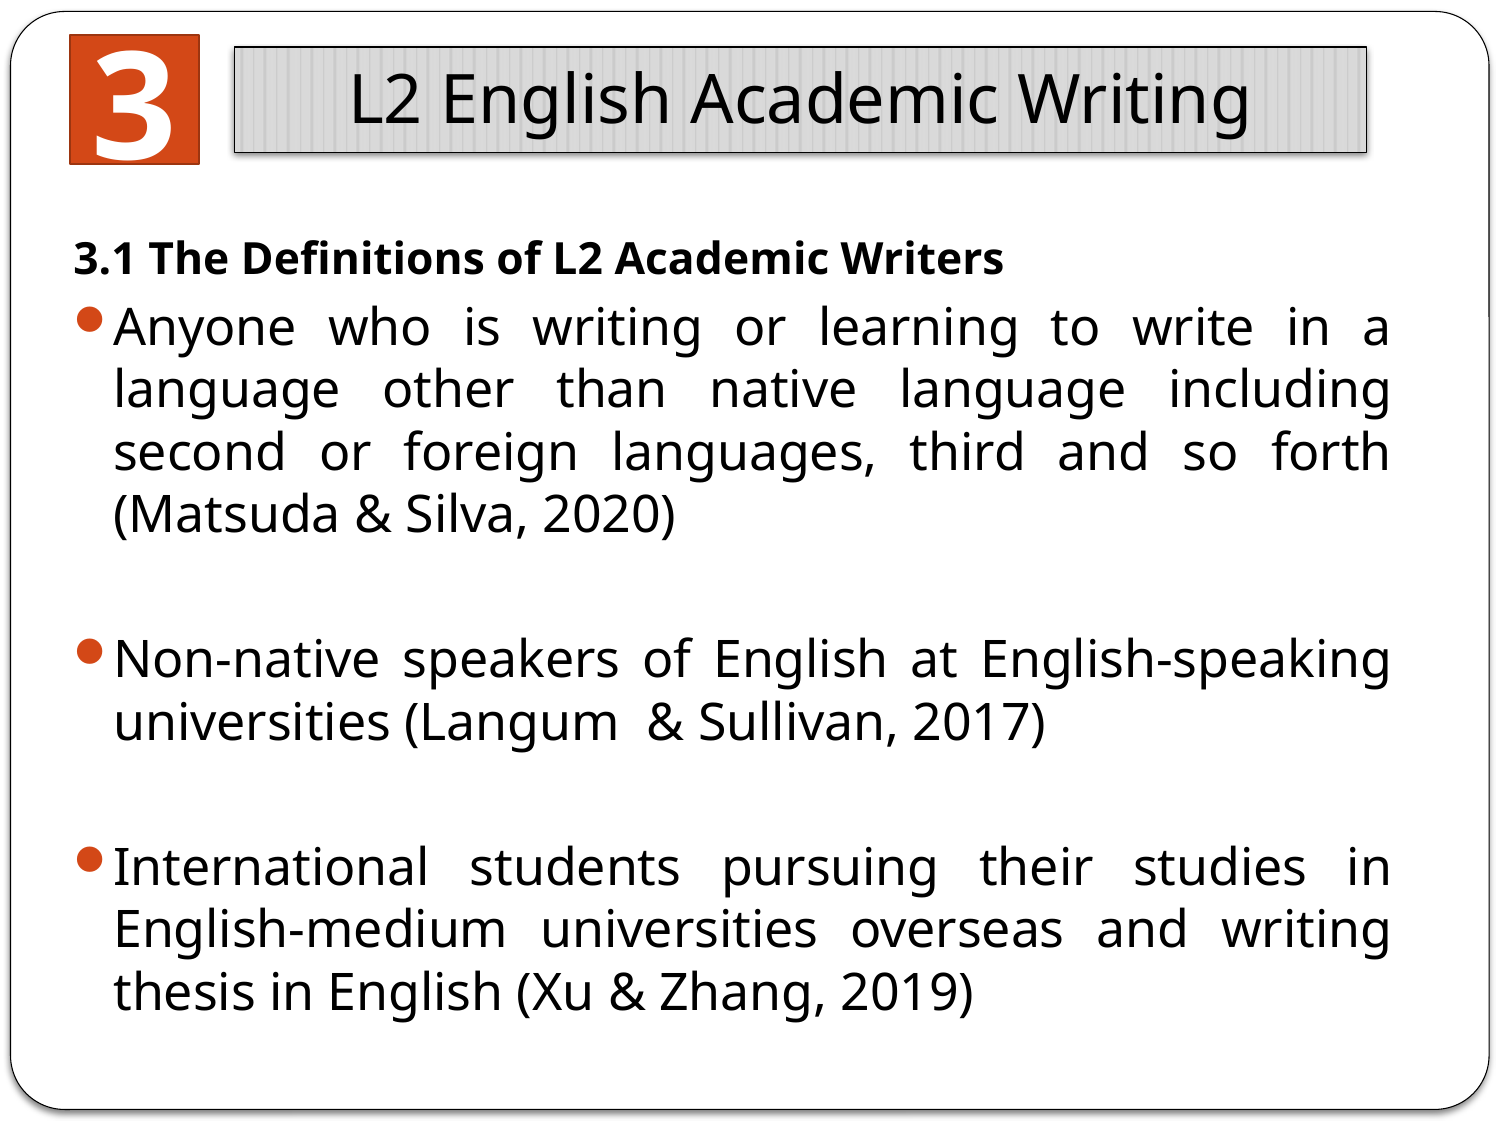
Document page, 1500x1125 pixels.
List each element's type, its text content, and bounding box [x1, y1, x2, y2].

list 3.1 The Definitions of L2 Academic Writers Anyone who is writing or learning to write in a language other than native language including second or foreign languages, third and so forth (Matsuda & Silva, 2020) Non-native speakers of English at English-speaking universities (Langum & Sullivan, 2017) International students pursuing their studies in English-medium universities overseas and writing thesis in English (Xu & Zhang, 2019) [58, 222, 1409, 1032]
title L2 English Academic Writing [234, 46, 1367, 153]
text_box 3 [69, 34, 200, 165]
